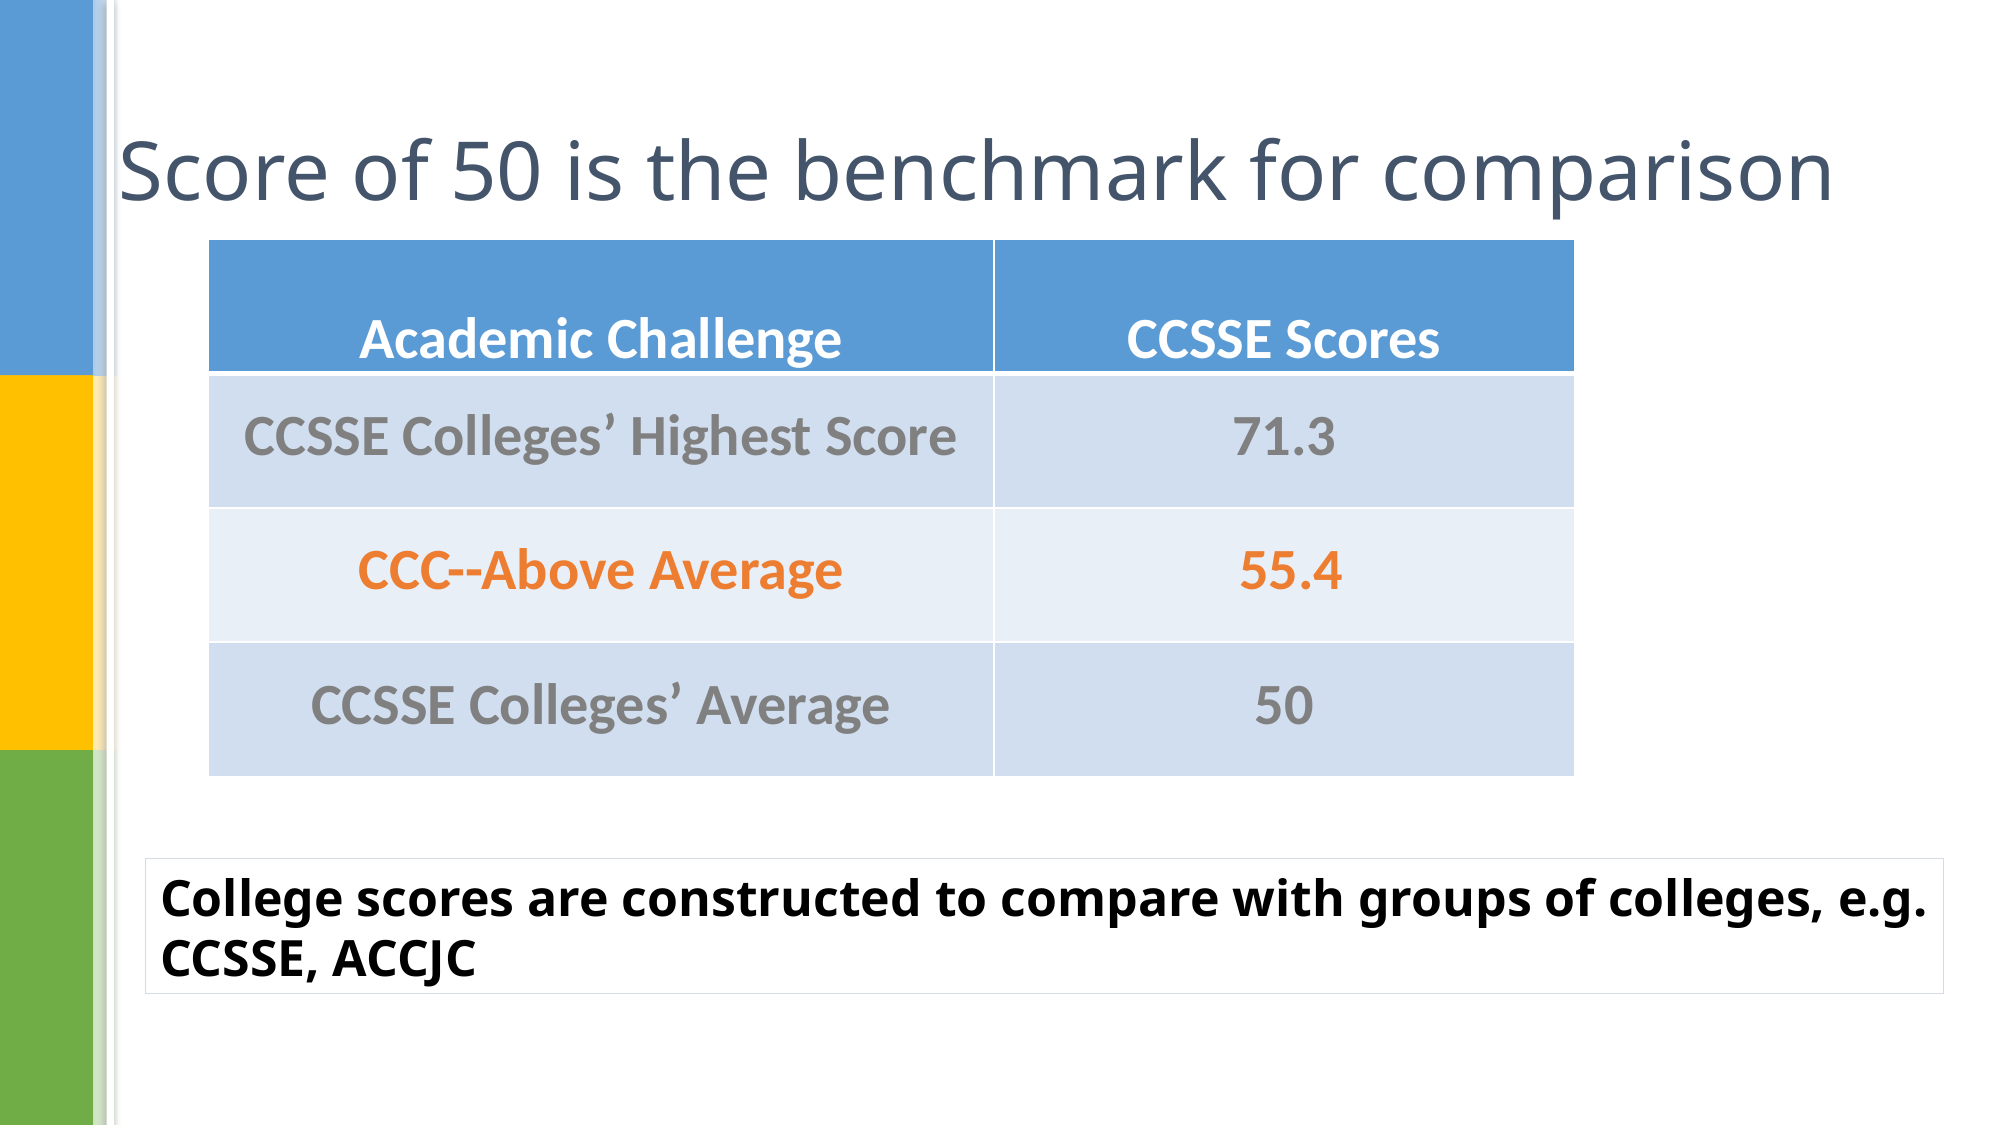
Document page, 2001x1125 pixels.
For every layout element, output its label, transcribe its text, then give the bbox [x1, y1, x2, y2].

table_cell 71.3 [995, 376, 1574, 507]
table_header CCSSE Scores [995, 278, 1574, 371]
table_cell CCSSE Colleges’ Average [209, 643, 993, 776]
table_cell 50 [995, 643, 1574, 776]
table_header Academic Challenge [209, 278, 993, 371]
table_cell CCC--Above Average [209, 509, 993, 641]
table_cell 55.4 [995, 509, 1574, 641]
title Score of 50 is the benchmark for comparison [103, 59, 2000, 278]
text_box College scores are constructed to compare with groups of colleges, e.g. CCSSE, ACCJC [145, 858, 1944, 994]
table_cell CCSSE Colleges’ Highest Score [209, 376, 993, 507]
